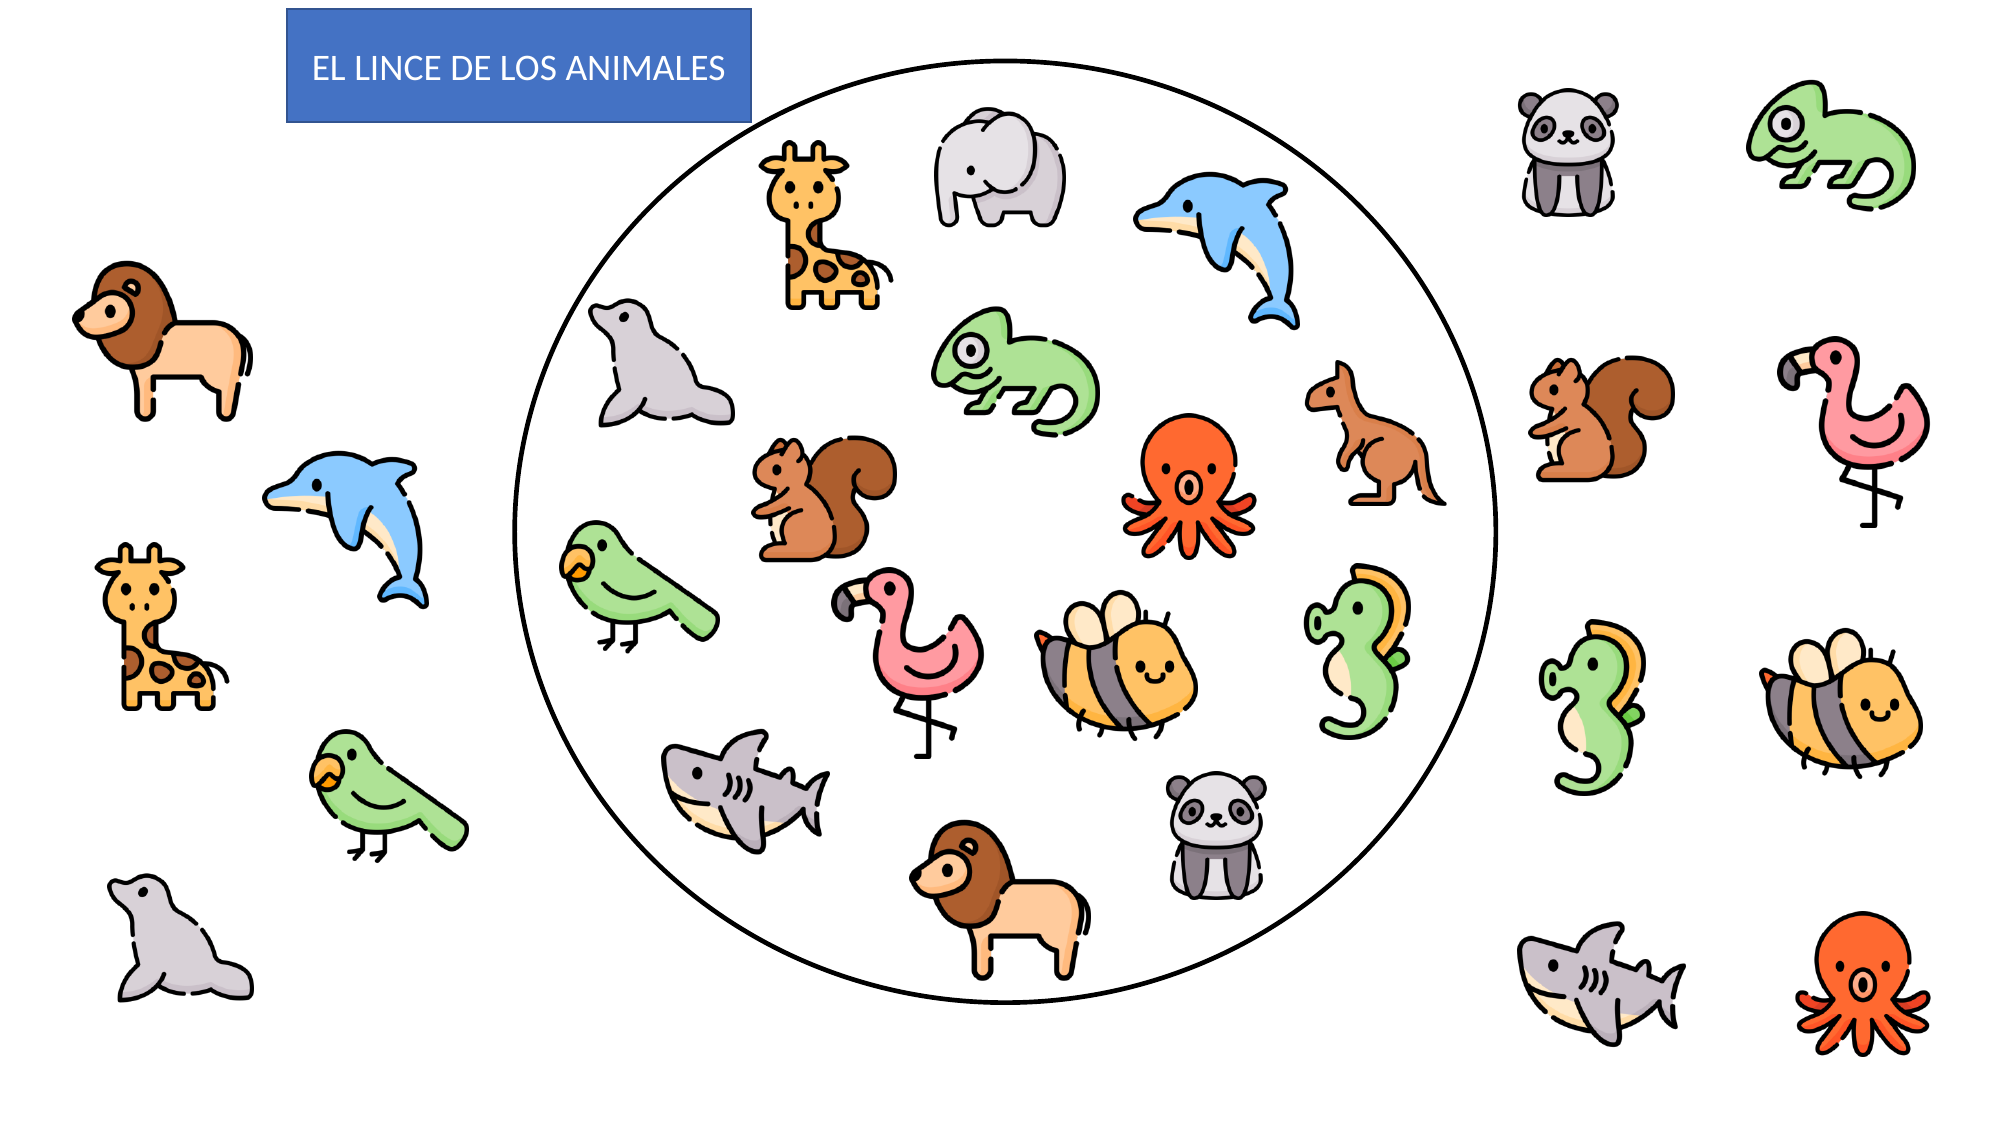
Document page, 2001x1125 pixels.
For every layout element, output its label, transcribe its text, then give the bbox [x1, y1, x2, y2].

text_box EL LINCE DE LOS ANIMALES [286, 8, 752, 123]
picture [1503, 619, 1681, 796]
picture [1503, 88, 1633, 217]
picture [107, 864, 254, 1011]
picture [72, 250, 254, 432]
picture [1528, 345, 1675, 492]
picture [909, 809, 1091, 991]
picture [1302, 360, 1449, 507]
picture [1268, 563, 1446, 740]
picture [741, 140, 910, 310]
picture [262, 446, 429, 613]
picture [1789, 911, 1936, 1057]
picture [1746, 60, 1916, 230]
picture [1517, 899, 1686, 1069]
picture [1115, 413, 1262, 560]
picture [77, 542, 246, 711]
picture [1034, 583, 1198, 747]
picture [309, 715, 469, 876]
picture [931, 287, 1100, 456]
picture [934, 101, 1066, 232]
picture [559, 506, 720, 666]
picture [1151, 771, 1281, 900]
picture [588, 289, 735, 436]
picture [661, 425, 1003, 876]
text_box [513, 59, 1497, 1004]
picture [1757, 336, 1949, 528]
picture [1133, 167, 1300, 334]
picture [1759, 621, 1923, 785]
